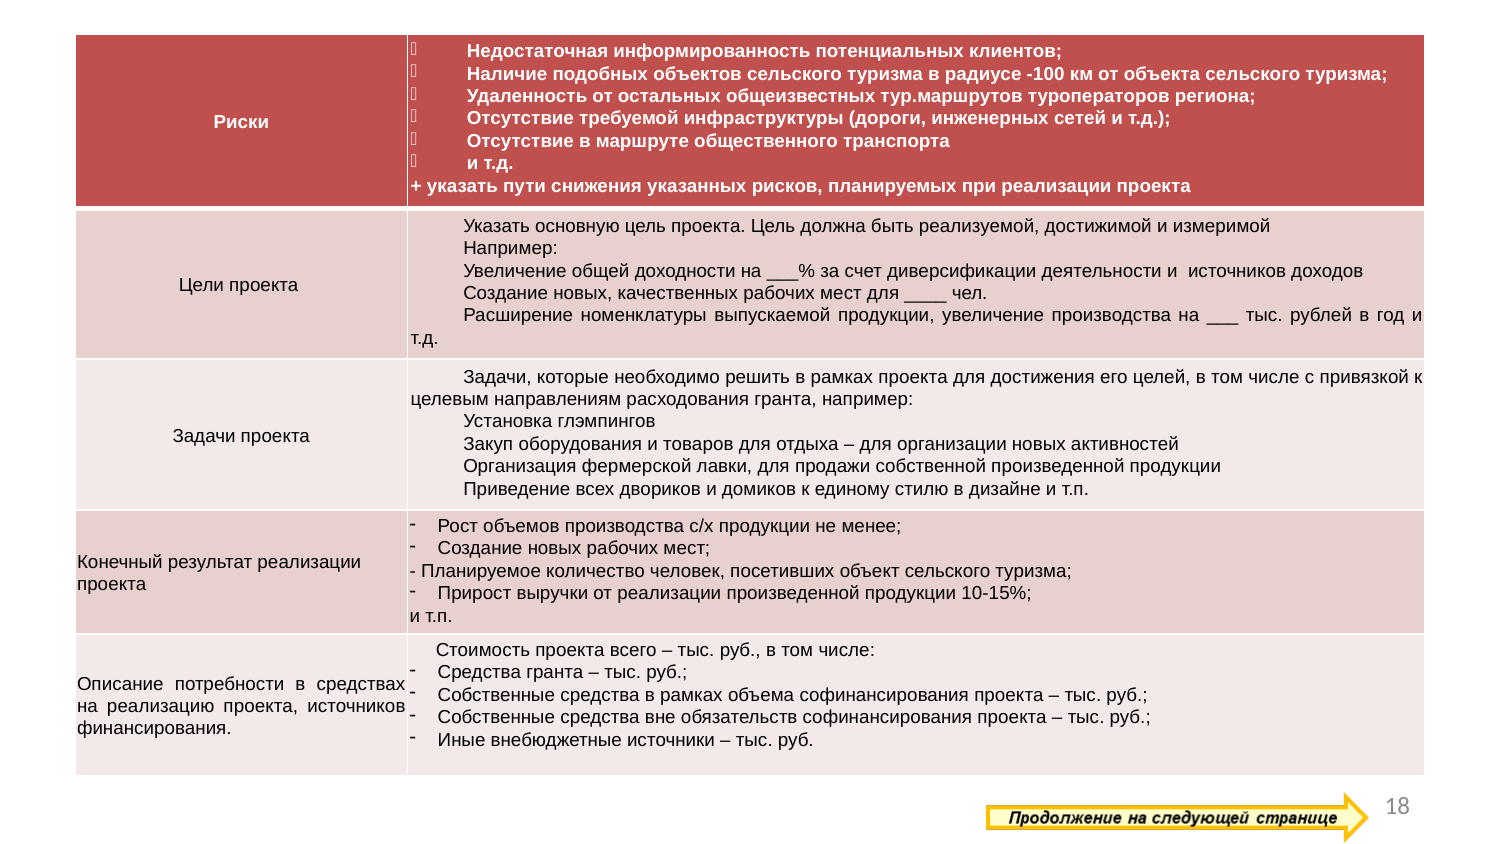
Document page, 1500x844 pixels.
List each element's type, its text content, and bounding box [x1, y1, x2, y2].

table_cell Задачи проекта [76, 360, 407, 509]
table_cell Стоимость проекта всего – тыс. руб., в том числе: Средства гранта – тыс. руб.; Собственные средства в рамках объема софинансирования проекта – тыс. руб.; Собственные средства вне обязательств софинансирования проекта – тыс. руб.; Иные внебюджетные источники – тыс. руб. [408, 635, 1424, 775]
picture [985, 792, 1369, 844]
table_cell Цели проекта [76, 211, 407, 358]
table_header Риски [76, 35, 407, 206]
table_cell Конечный результат реализации проекта [76, 511, 407, 633]
table_cell Рост объемов производства с/х продукции не менее; Создание новых рабочих мест; - Планируемое количество человек, посетивших объект сельского туризма; Прирост выручки от реализации произведенной продукции 10-15%; и т.п. [408, 511, 1424, 633]
table_cell Описание потребности в средствах на реализацию проекта, источников финансирования. [76, 635, 407, 775]
slide_number 18 [1074, 782, 1425, 827]
table_cell Указать основную цель проекта. Цель должна быть реализуемой, достижимой и измеримой Например: Увеличение общей доходности на ___% за счет диверсификации деятельности и источников доходов Создание новых, качественных рабочих мест для ____ чел. Расширение номенклатуры выпускаемой продукции, увеличение производства на ___ тыс. рублей в год и т.д. [408, 211, 1424, 358]
table_cell Задачи, которые необходимо решить в рамках проекта для достижения его целей, в том числе с привязкой к целевым направлениям расходования гранта, например: Установка глэмпингов Закуп оборудования и товаров для отдыха – для организации новых активностей Организация фермерской лавки, для продажи собственной произведенной продукции Приведение всех двориков и домиков к единому стилю в дизайне и т.п. [408, 360, 1424, 509]
table_header Недостаточная информированность потенциальных клиентов; Наличие подобных объектов сельского туризма в радиусе -100 км от объекта сельского туризма; Удаленность от остальных общеизвестных тур.маршрутов туроператоров региона; Отсутствие требуемой инфраструктуры (дороги, инженерных сетей и т.д.); Отсутствие в маршруте общественного транспорта и т.д. + указать пути снижения указанных рисков, планируемых при реализации проекта [408, 35, 1424, 206]
